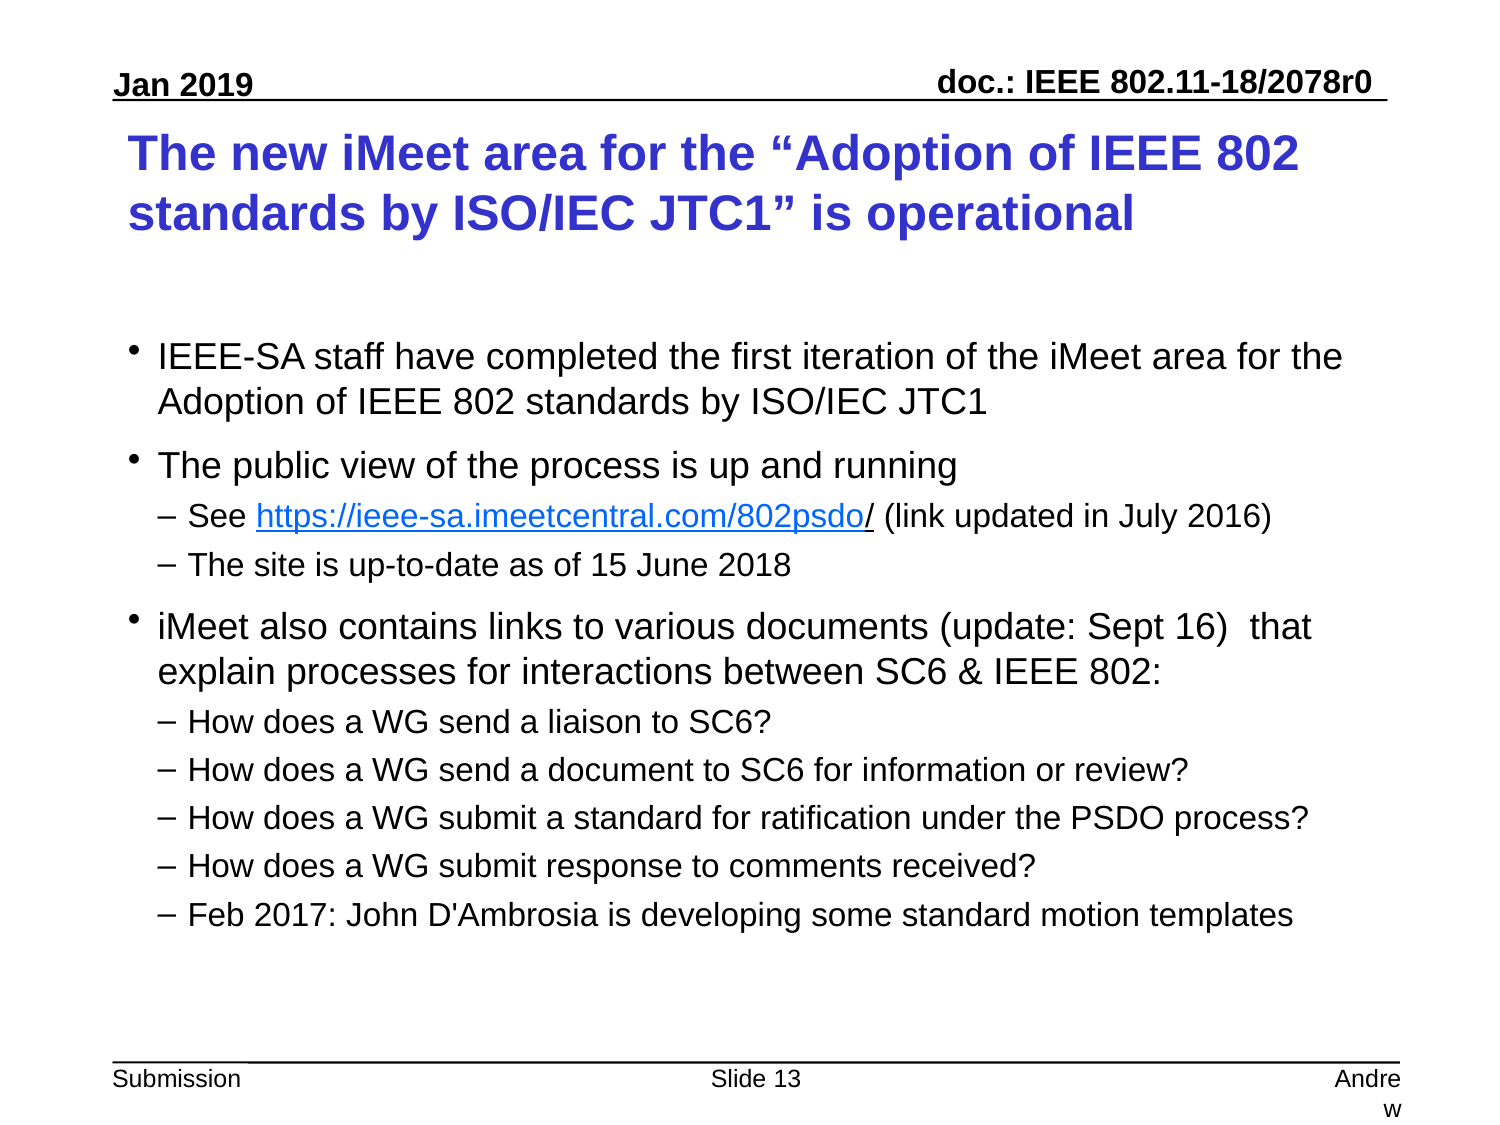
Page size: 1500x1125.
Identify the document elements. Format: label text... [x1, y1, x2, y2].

slide_number Slide 13 [709, 1061, 803, 1093]
title The new iMeet area for the “Adoption of IEEE 802 standards by ISO/IEC JTC1” is operational [112, 112, 1388, 288]
list IEEE-SA staff have completed the first iteration of the iMeet area for the Adoption of IEEE 802 standards by ISO/IEC JTC1 The public view of the process is up and running See https://ieee-sa.imeetcentral.com/802psdo/ (link updated in July 2016) The site is up-to-date as of 15 June 2018 iMeet also contains links to various documents (update: Sept 16) that explain processes for interactions between SC6 & IEEE 802: How does a WG send a liaison to SC6? How does a WG send a document to SC6 for information or review? How does a WG submit a standard for ratification under the PSDO process? How does a WG submit response to comments received? Feb 2017: John D'Ambrosia is developing some standard motion templates [112, 324, 1388, 1000]
footer Andrew Myles, Cisco [1320, 1061, 1402, 1093]
